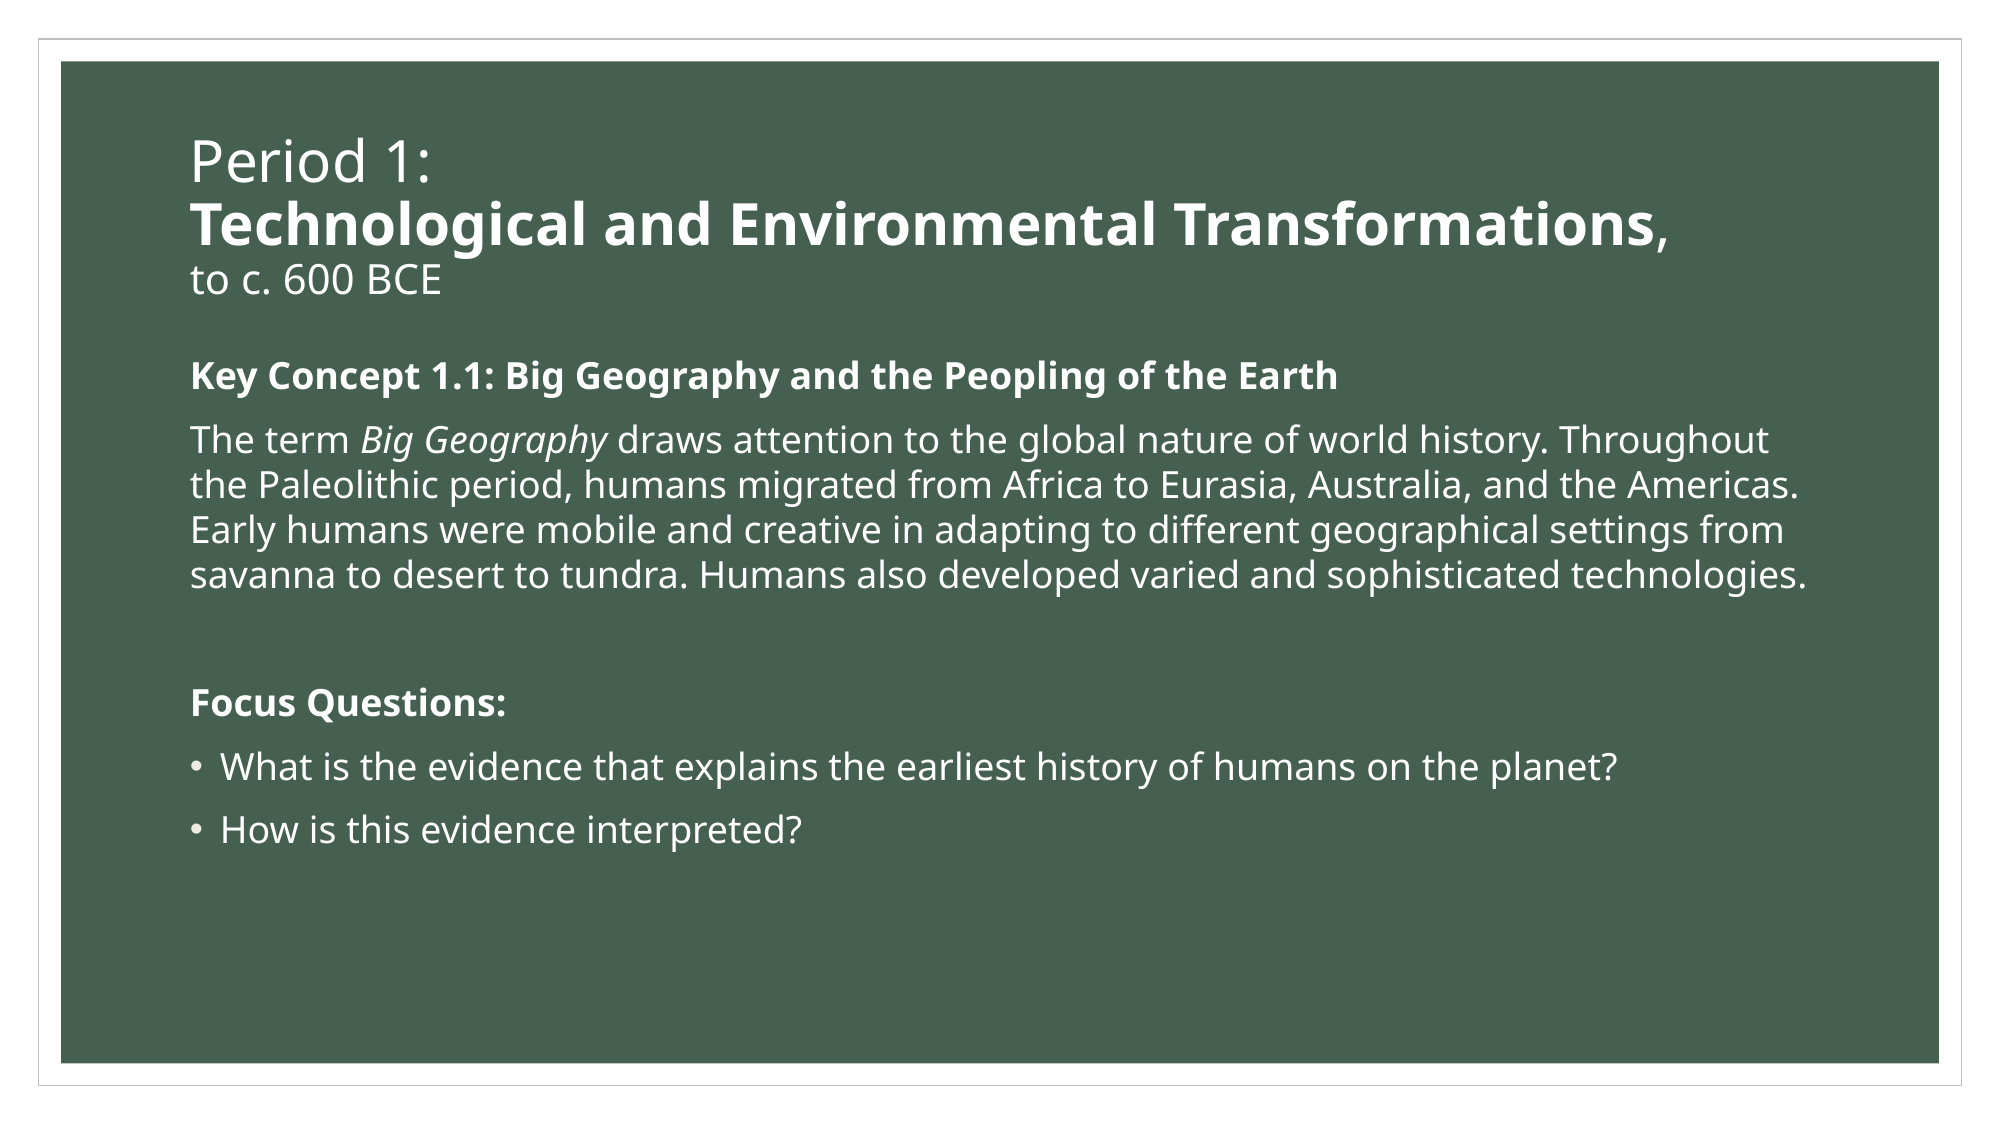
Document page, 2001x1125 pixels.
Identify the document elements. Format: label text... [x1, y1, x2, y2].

list Key Concept 1.1: Big Geography and the Peopling of the Earth The term Big Geography draws attention to the global nature of world history. Throughout the Paleolithic period, humans migrated from Africa to Eurasia, Australia, and the Americas. Early humans were mobile and creative in adapting to different geographical settings from savanna to desert to tundra. Humans also developed varied and sophisticated technologies. Focus Questions: What is the evidence that explains the earliest history of humans on the planet? How is this evidence interpreted? [174, 345, 1825, 990]
title Period 1: Technological and Environmental Transformations, to c. 600 BCE [174, 105, 1825, 331]
